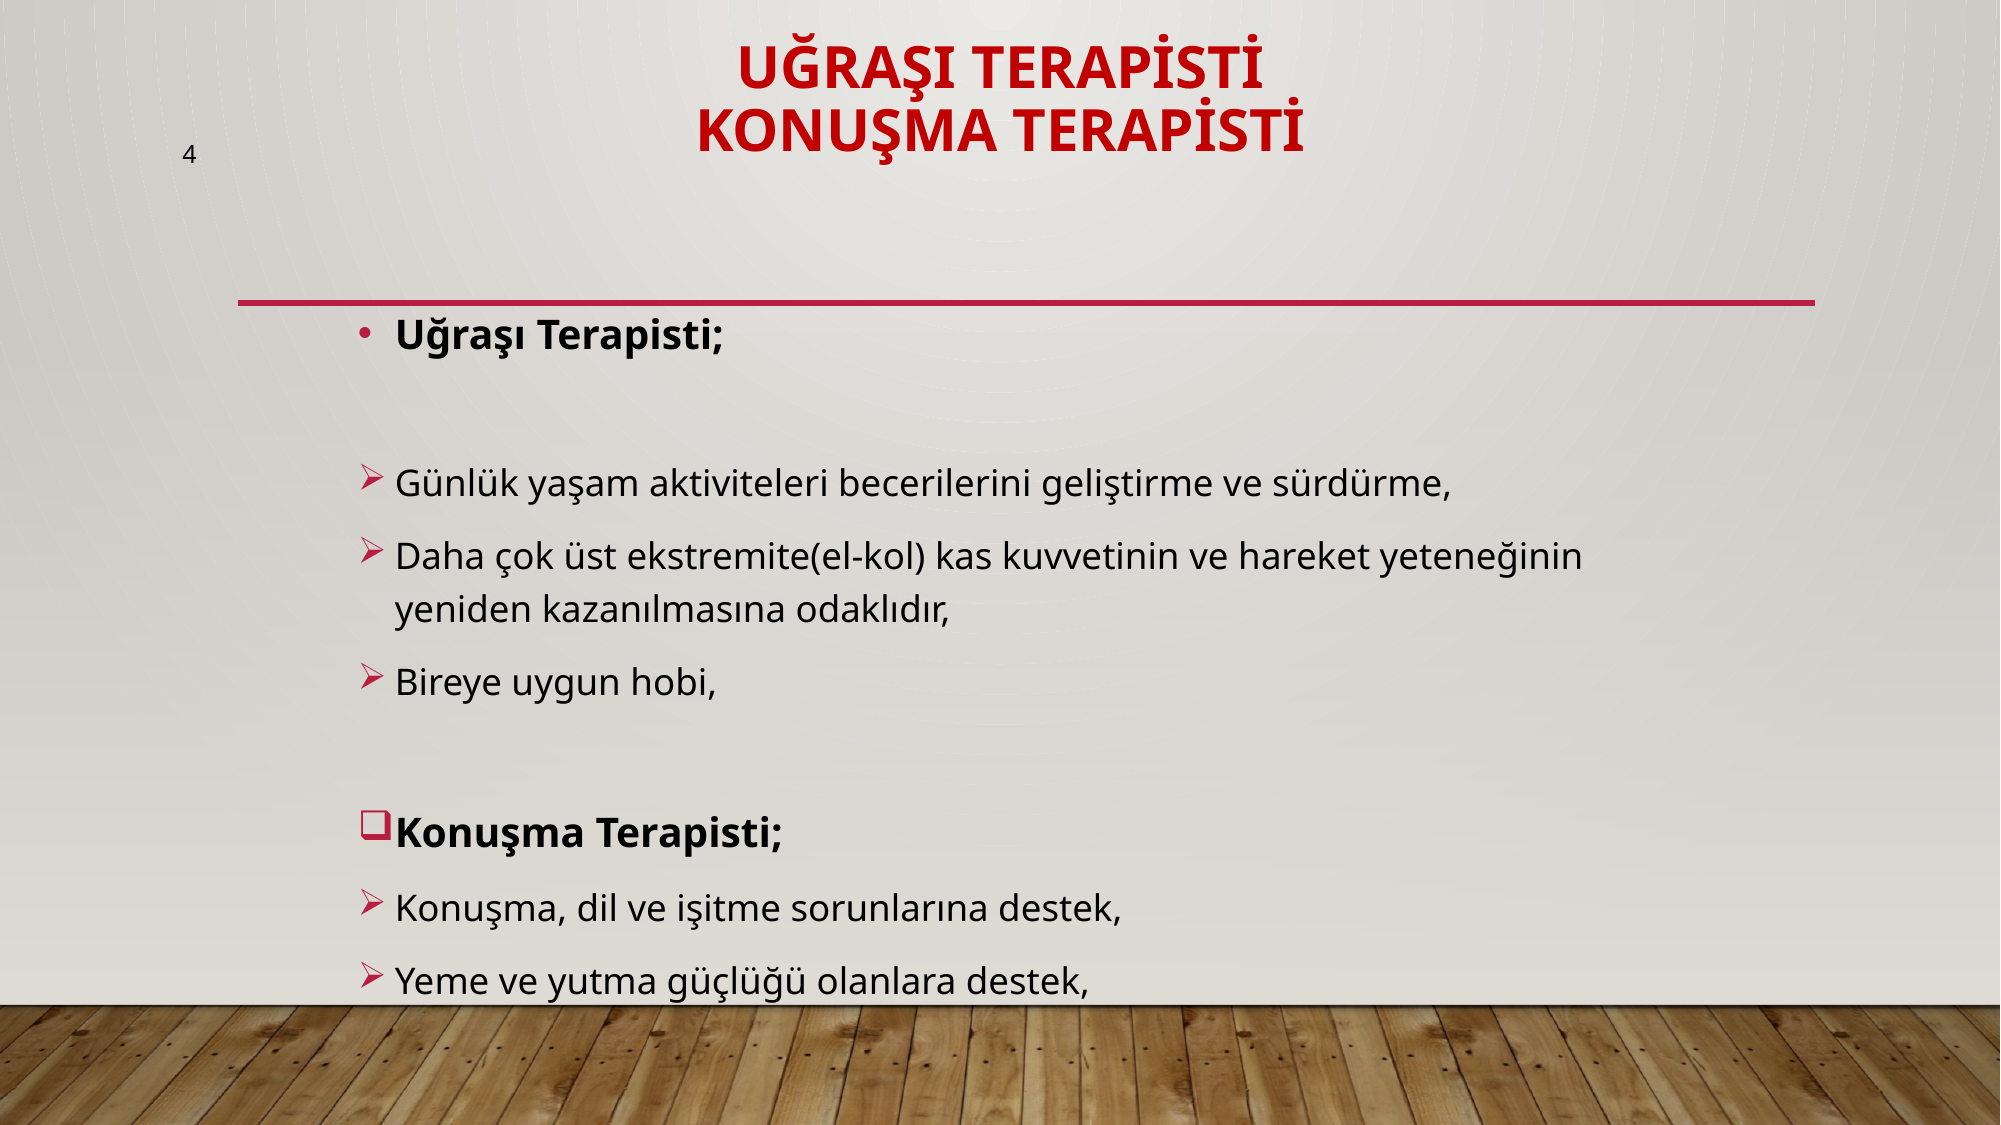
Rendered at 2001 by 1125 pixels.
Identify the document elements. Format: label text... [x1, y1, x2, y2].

slide_number 4 [78, 131, 212, 214]
list Uğraşı Terapisti; Günlük yaşam aktiviteleri becerilerini geliştirme ve sürdürme, Daha çok üst ekstremite(el-kol) kas kuvvetinin ve hareket yeteneğinin yeniden kazanılmasına odaklıdır, Bireye uygun hobi, Konuşma Terapisti; Konuşma, dil ve işitme sorunlarına destek, Yeme ve yutma güçlüğü olanlara destek, [342, 290, 1656, 1012]
title UĞRAŞI TERAPİSTİ KONUŞMA TERAPİSTİ [344, 31, 1657, 209]
picture [0, 1005, 2000, 1125]
